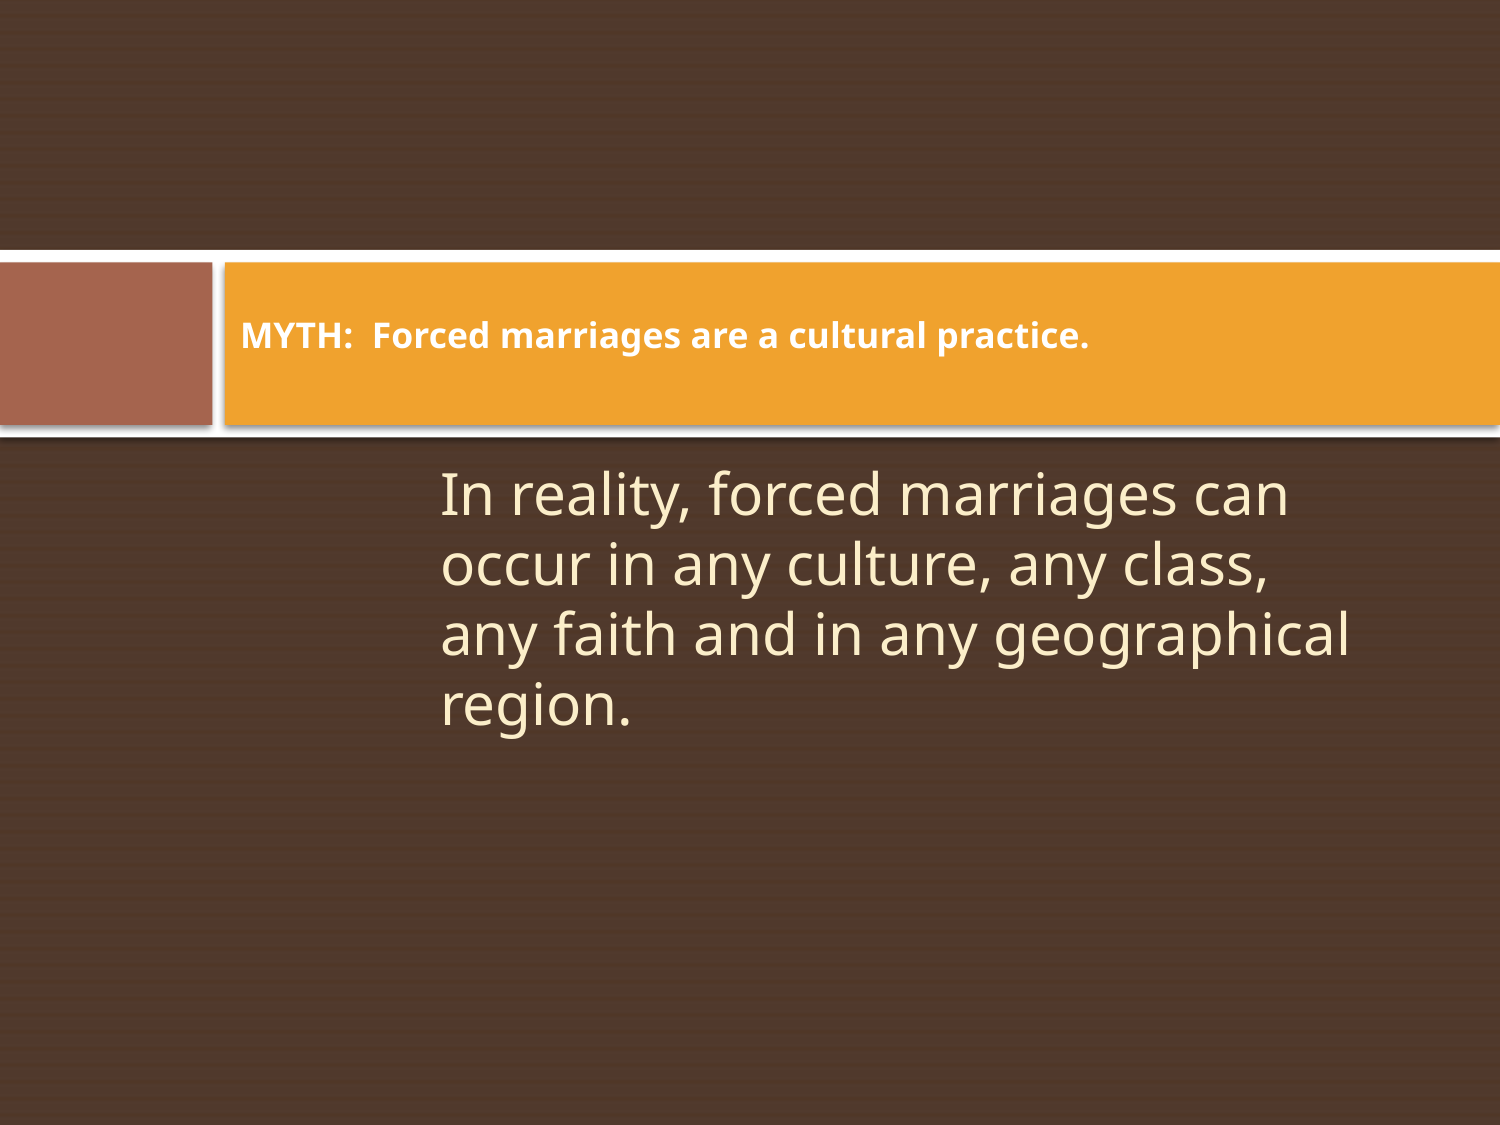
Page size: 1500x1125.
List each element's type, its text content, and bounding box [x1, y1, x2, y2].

list In reality, forced marriages can occur in any culture, any class, any faith and in any geographical region. [424, 449, 1394, 725]
title MYTH: Forced marriages are a cultural practice. [224, 262, 1476, 426]
